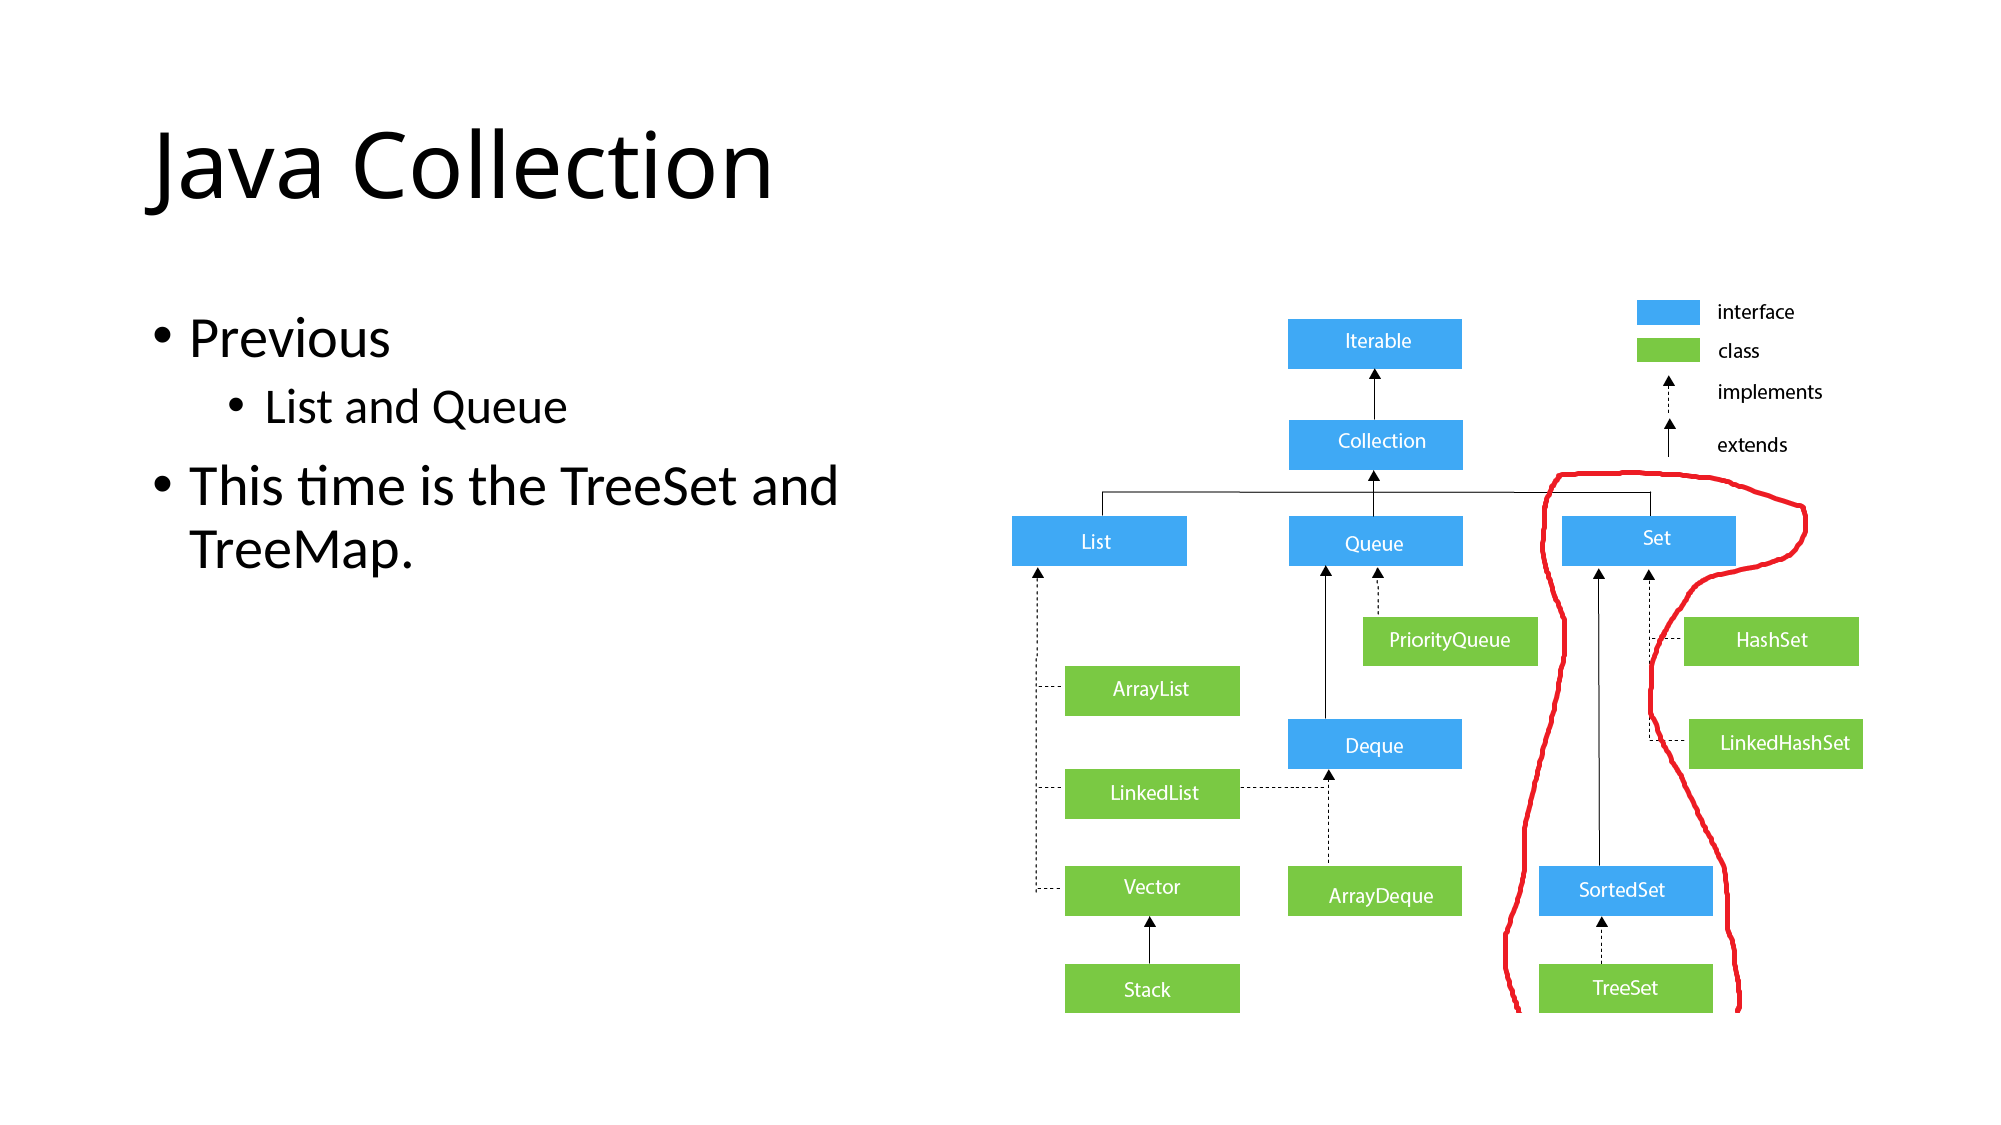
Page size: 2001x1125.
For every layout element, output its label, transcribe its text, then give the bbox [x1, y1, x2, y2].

list Previous List and Queue This time is the TreeSet and TreeMap. [137, 299, 988, 1014]
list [1012, 300, 1863, 1013]
title Java Collection [137, 59, 1863, 278]
